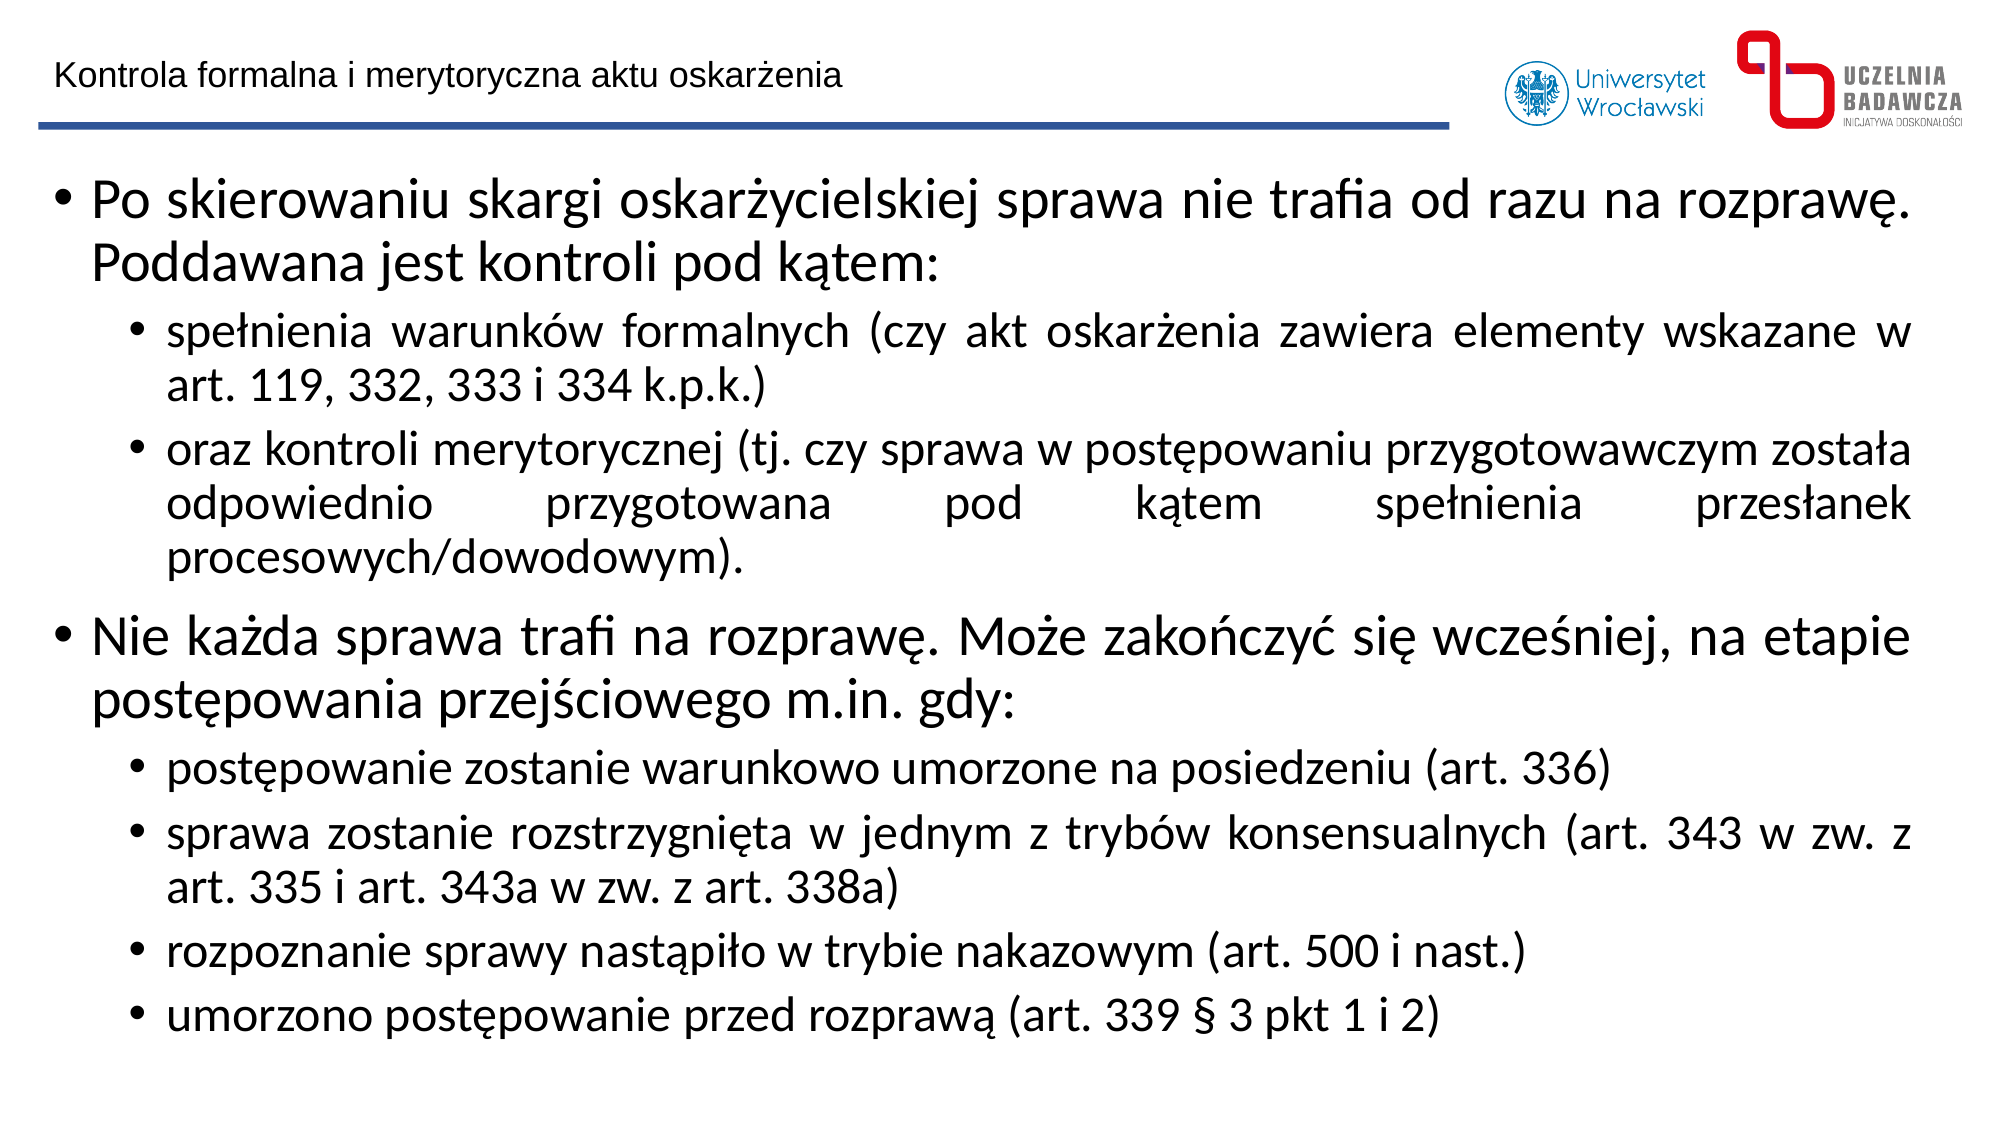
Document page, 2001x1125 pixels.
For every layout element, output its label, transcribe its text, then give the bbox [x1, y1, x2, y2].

picture [1489, 30, 1962, 129]
list Po skierowaniu skargi oskarżycielskiej sprawa nie trafia od razu na rozprawę. Poddawana jest kontroli pod kątem: spełnienia warunków formalnych (czy akt oskarżenia zawiera elementy wskazane w art. 119, 332, 333 i 334 k.p.k.) oraz kontroli merytorycznej (tj. czy sprawa w postępowaniu przygotowawczym została odpowiednio przygotowana pod kątem spełnienia przesłanek procesowych/dowodowym). Nie każda sprawa trafi na rozprawę. Może zakończyć się wcześniej, na etapie postępowania przejściowego m.in. gdy: postępowanie zostanie warunkowo umorzone na posiedzeniu (art. 336) sprawa zostanie rozstrzygnięta w jednym z trybów konsensualnych (art. 343 w zw. z art. 335 i art. 343a w zw. z art. 338a) rozpoznanie sprawy nastąpiło w trybie nakazowym (art. 500 i nast.) umorzono postępowanie przed rozprawą (art. 339 § 3 pkt 1 i 2) [38, 160, 1929, 1077]
list Kontrola formalna i merytoryczna aktu oskarżenia [38, 48, 1437, 103]
